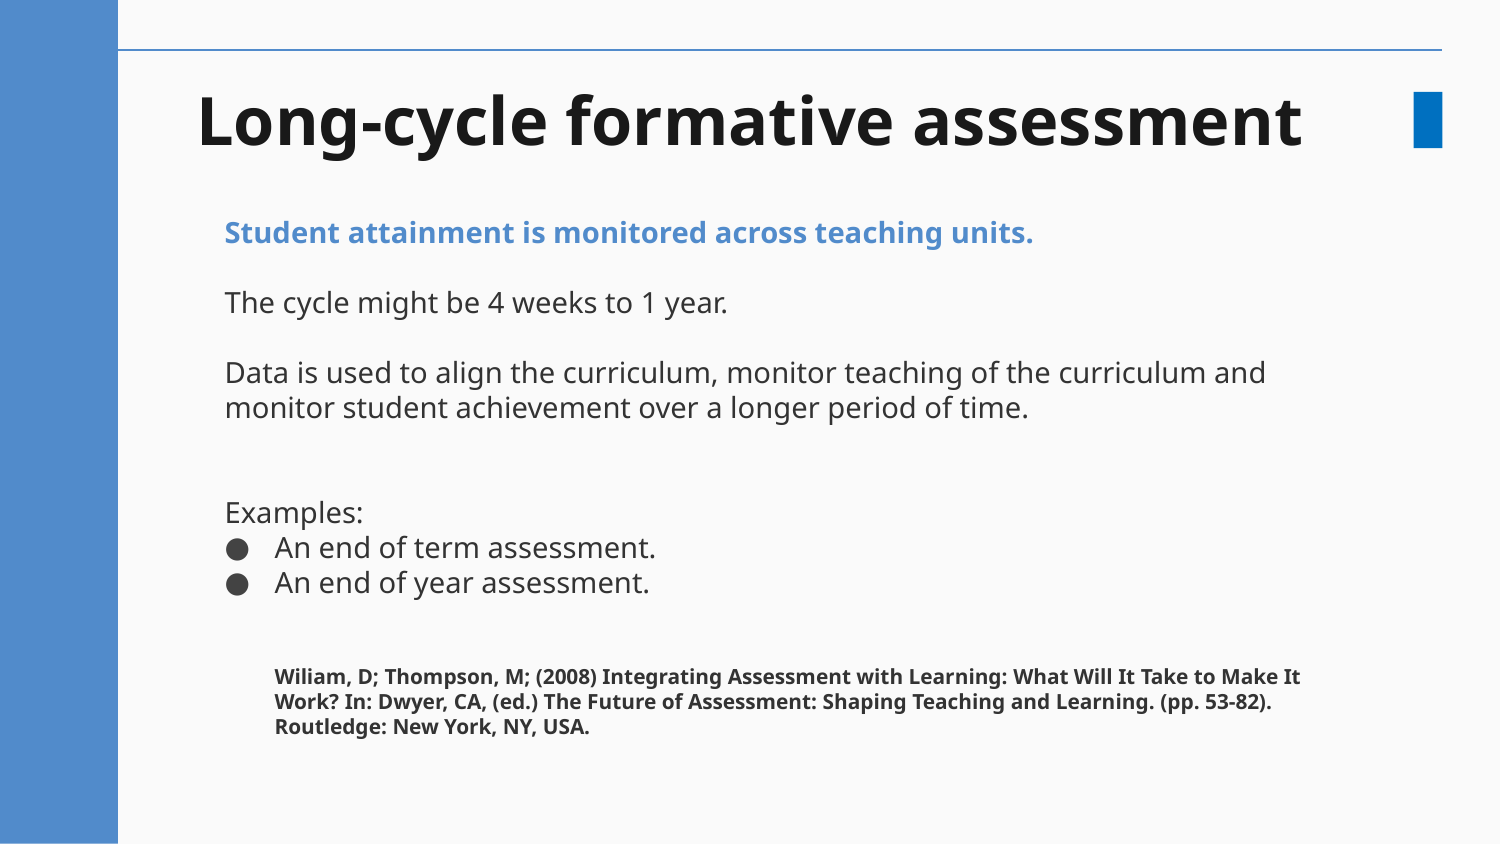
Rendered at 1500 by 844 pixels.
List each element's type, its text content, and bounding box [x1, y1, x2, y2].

title Long-cycle formative assessment [118, 72, 1382, 167]
list Student attainment is monitored across teaching units. The cycle might be 4 weeks to 1 year. Data is used to align the curriculum, monitor teaching of the curriculum and monitor student achievement over a longer period of time. Examples: An end of term assessment. An end of year assessment. Wiliam, D; Thompson, M; (2008) Integrating Assessment with Learning: What Will It Take to Make It Work? In: Dwyer, CA, (ed.) The Future of Assessment: Shaping Teaching and Learning. (pp. 53-82). Routledge: New York, NY, USA. [184, 199, 1382, 760]
